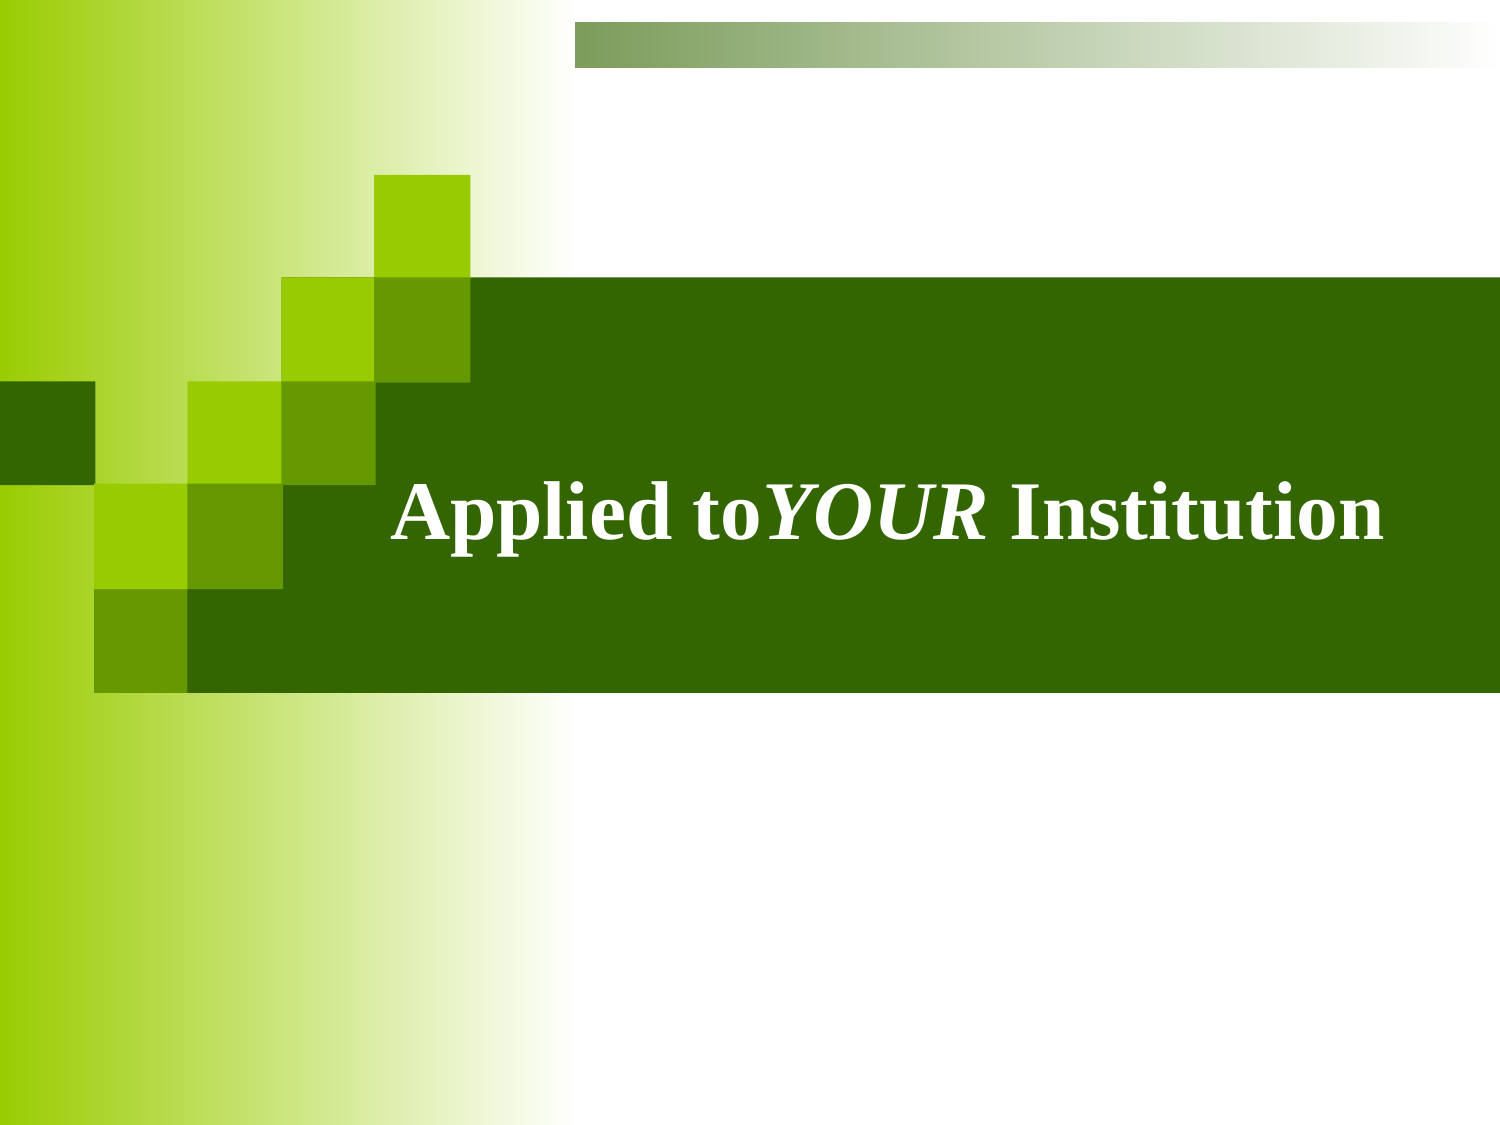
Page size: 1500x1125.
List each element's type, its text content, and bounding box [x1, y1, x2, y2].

title Applied toYOUR Institution [275, 324, 1500, 688]
